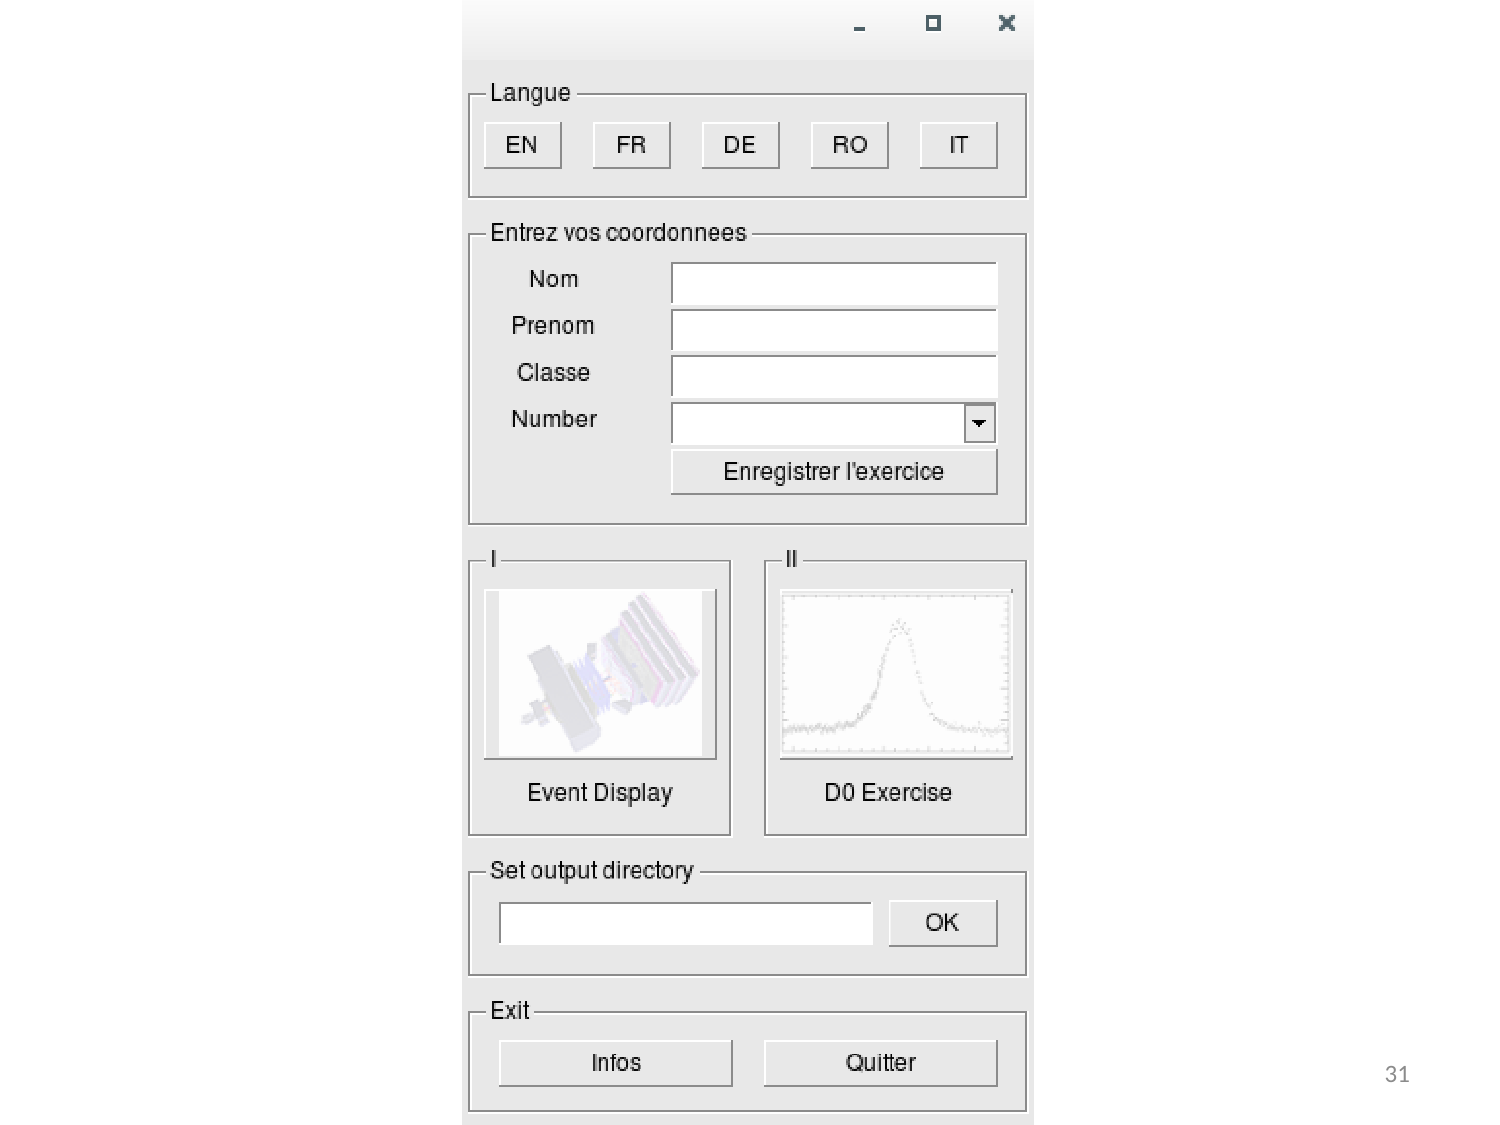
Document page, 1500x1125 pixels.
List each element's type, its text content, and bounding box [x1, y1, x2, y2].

picture [462, 0, 1034, 1125]
slide_number 31 [1074, 1042, 1425, 1103]
